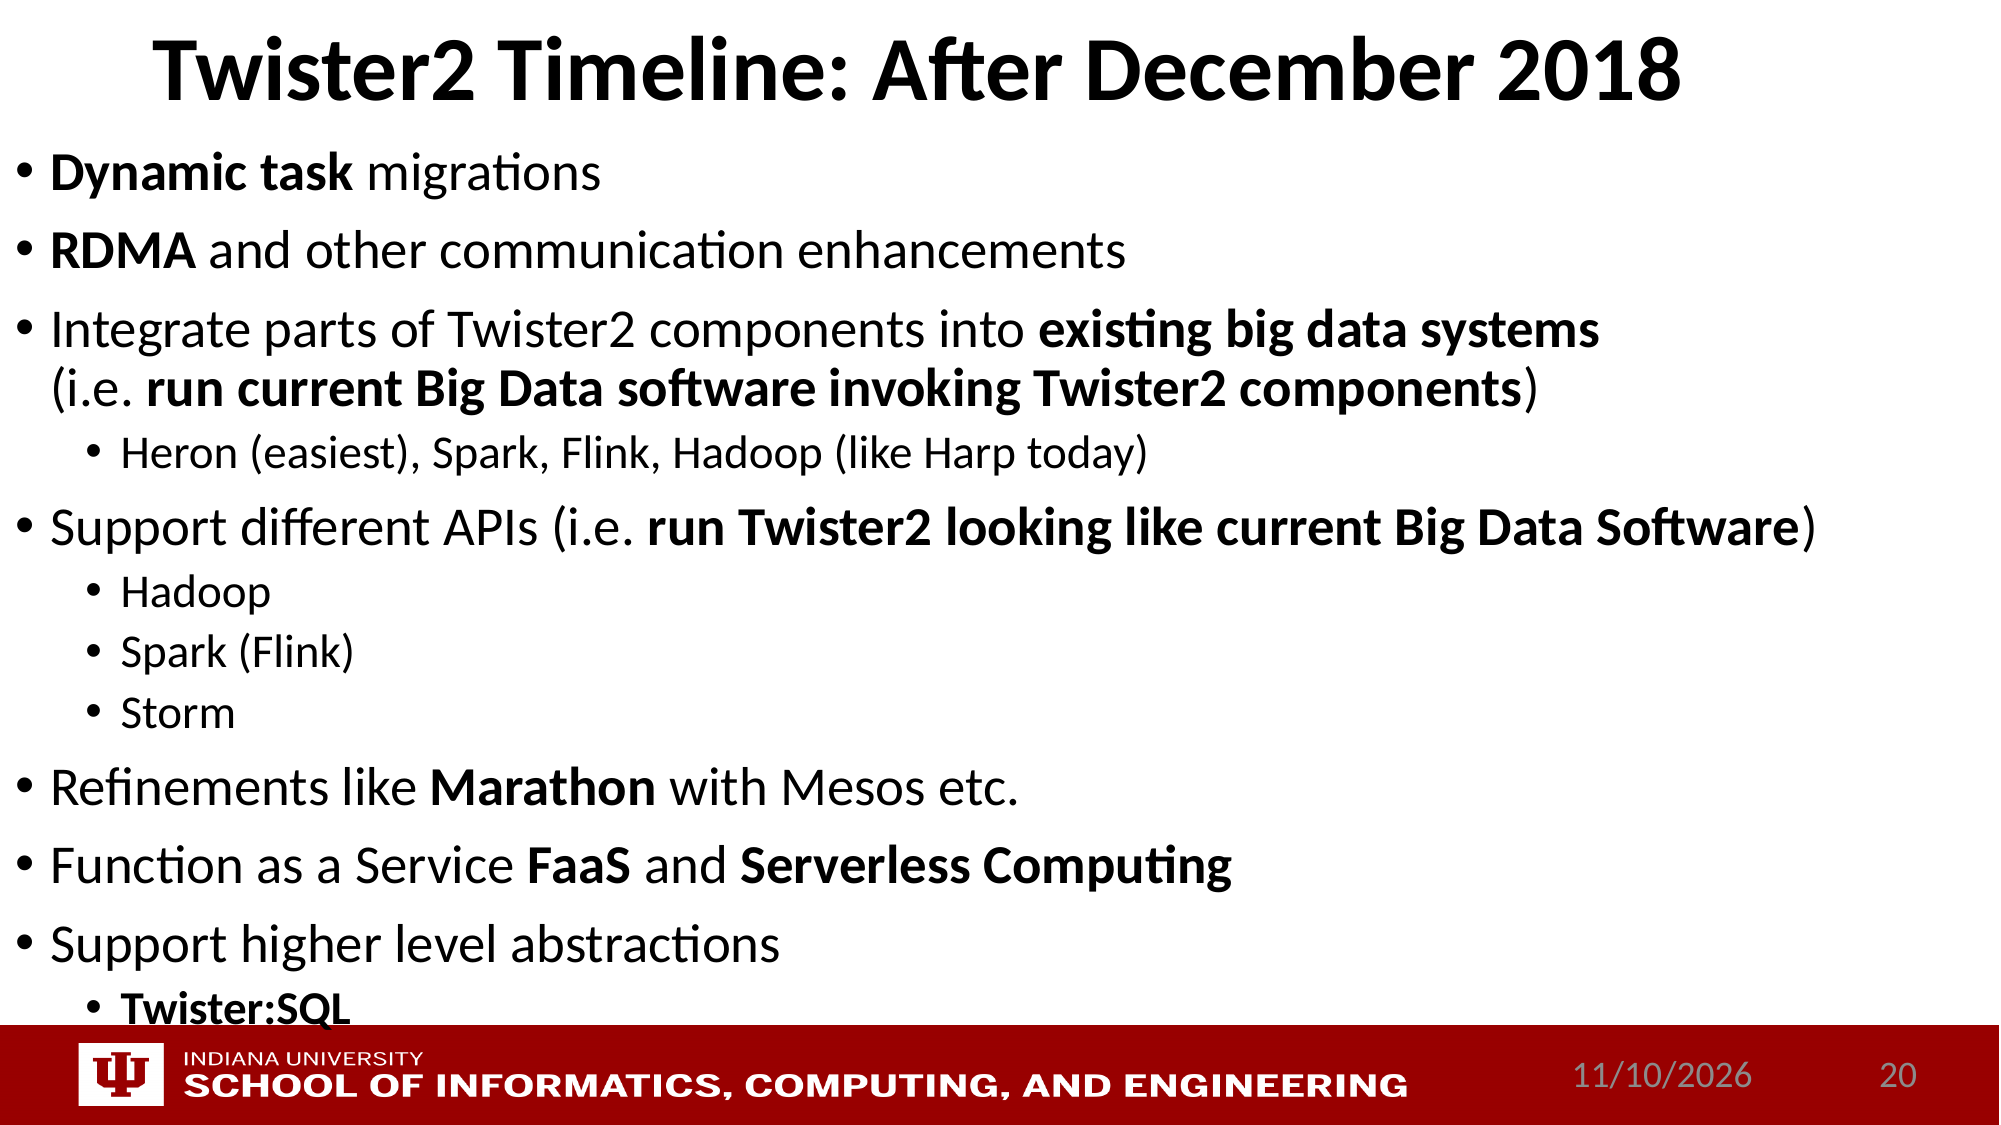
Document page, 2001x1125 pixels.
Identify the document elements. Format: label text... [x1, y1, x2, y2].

picture [0, 1025, 1999, 1125]
slide_number 20 [1754, 1042, 1932, 1103]
title Twister2 Timeline: After December 2018 [137, 5, 1863, 135]
list Dynamic task migrations RDMA and other communication enhancements Integrate parts of Twister2 components into existing big data systems (i.e. run current Big Data software invoking Twister2 components) Heron (easiest), Spark, Flink, Hadoop (like Harp today) Support different APIs (i.e. run Twister2 looking like current Big Data Software) Hadoop Spark (Flink) Storm Refinements like Marathon with Mesos etc. Function as a Service FaaS and Serverless Computing Support higher level abstractions Twister:SQL [0, 135, 1988, 1051]
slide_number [1556, 1042, 1754, 1103]
